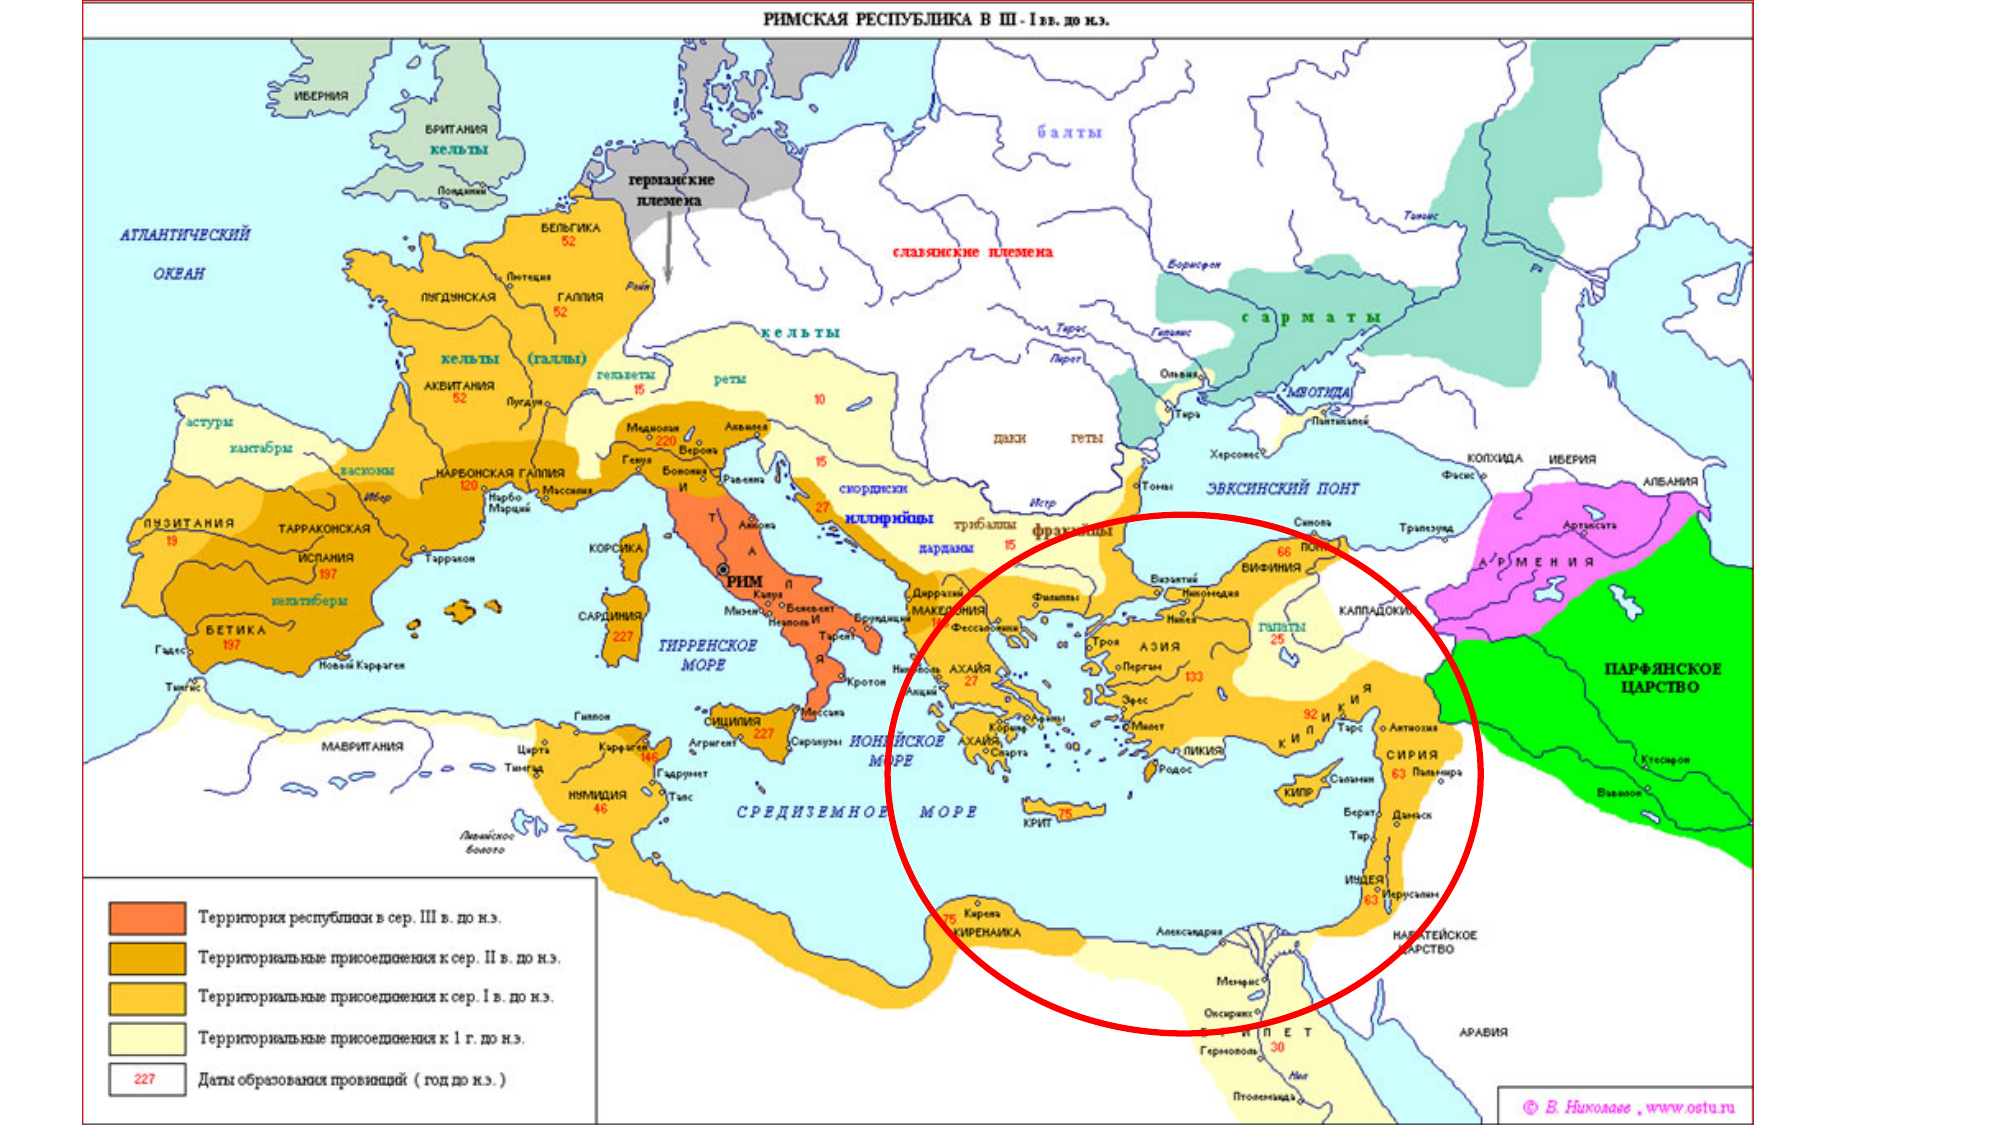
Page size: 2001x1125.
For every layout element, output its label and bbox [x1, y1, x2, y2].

picture [82, 0, 1754, 1125]
